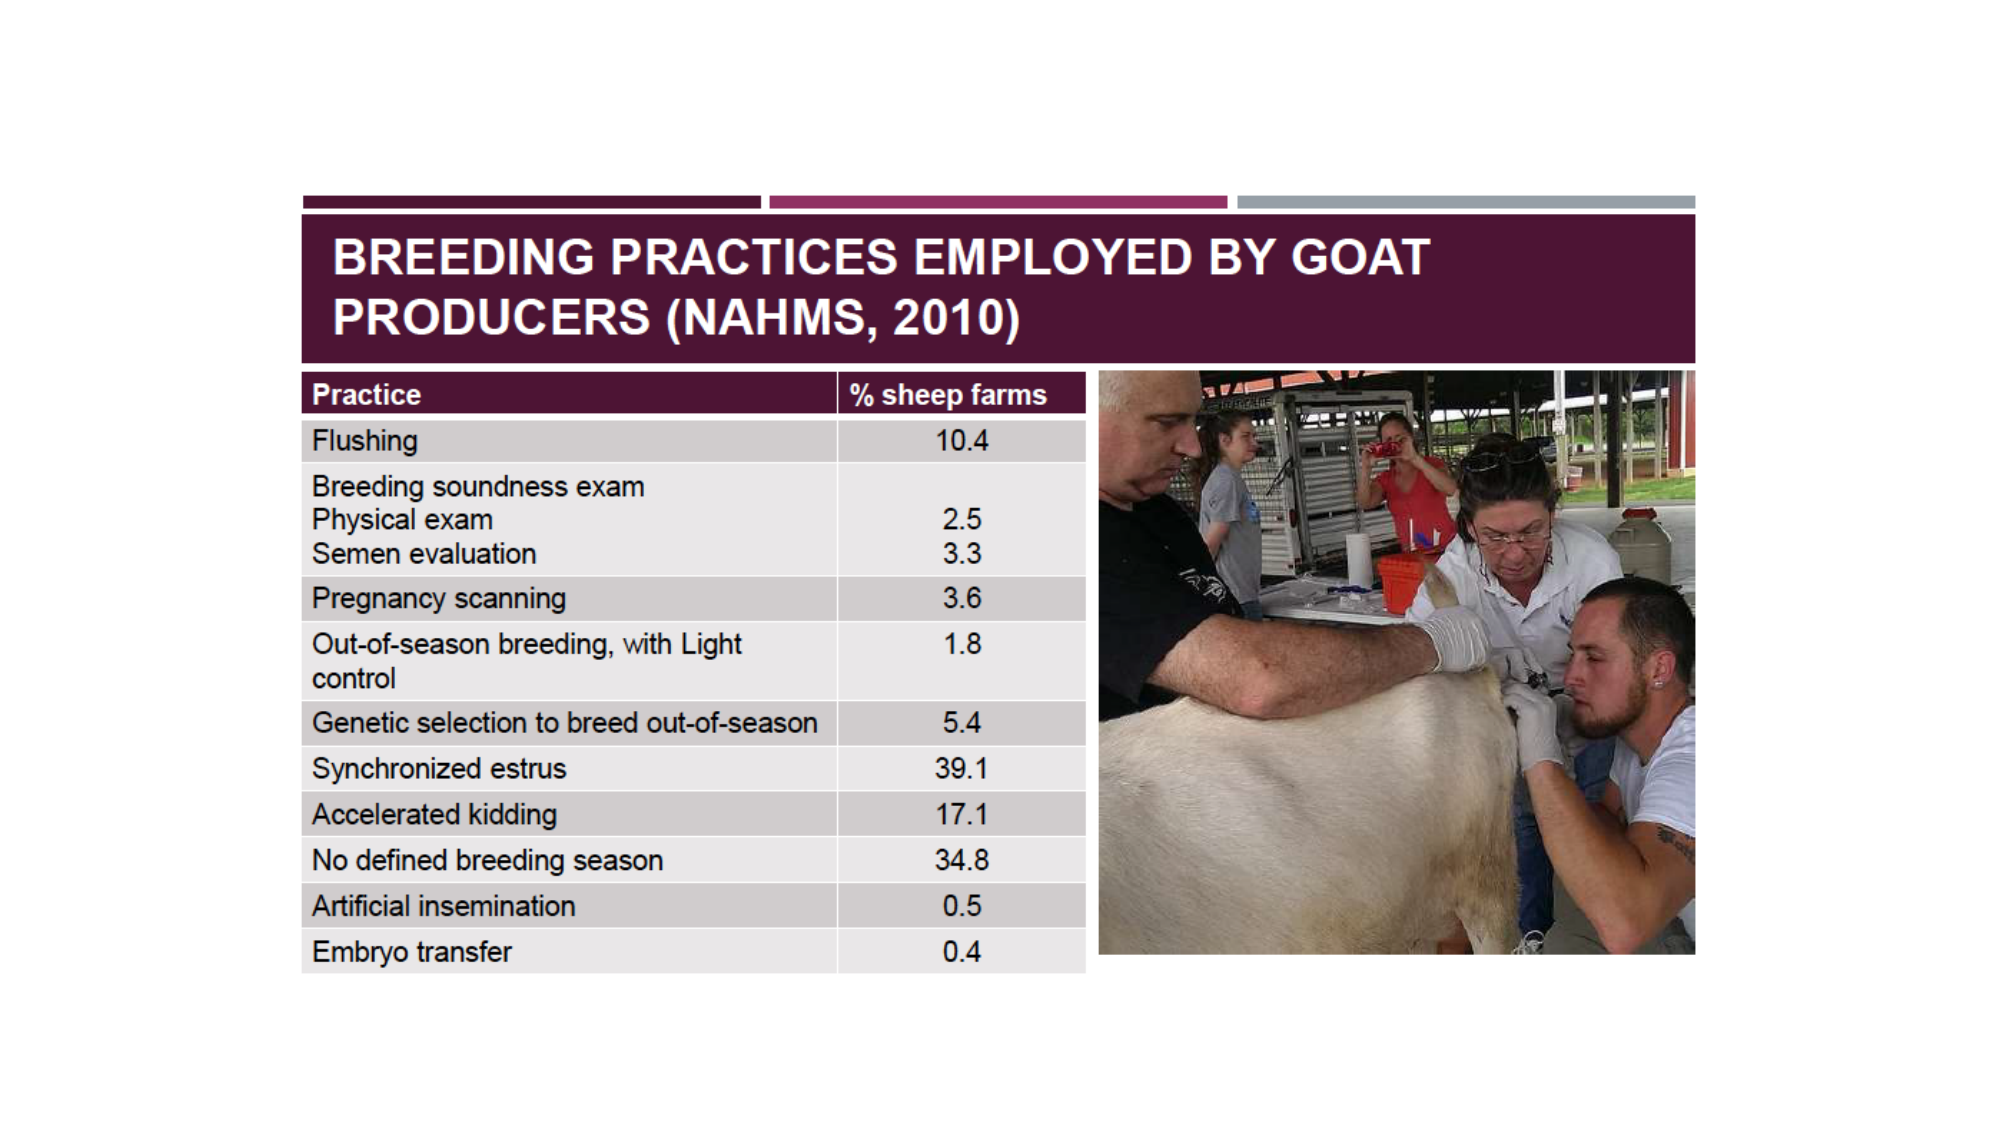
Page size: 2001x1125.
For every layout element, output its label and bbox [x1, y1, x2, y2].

picture [249, 140, 1750, 985]
